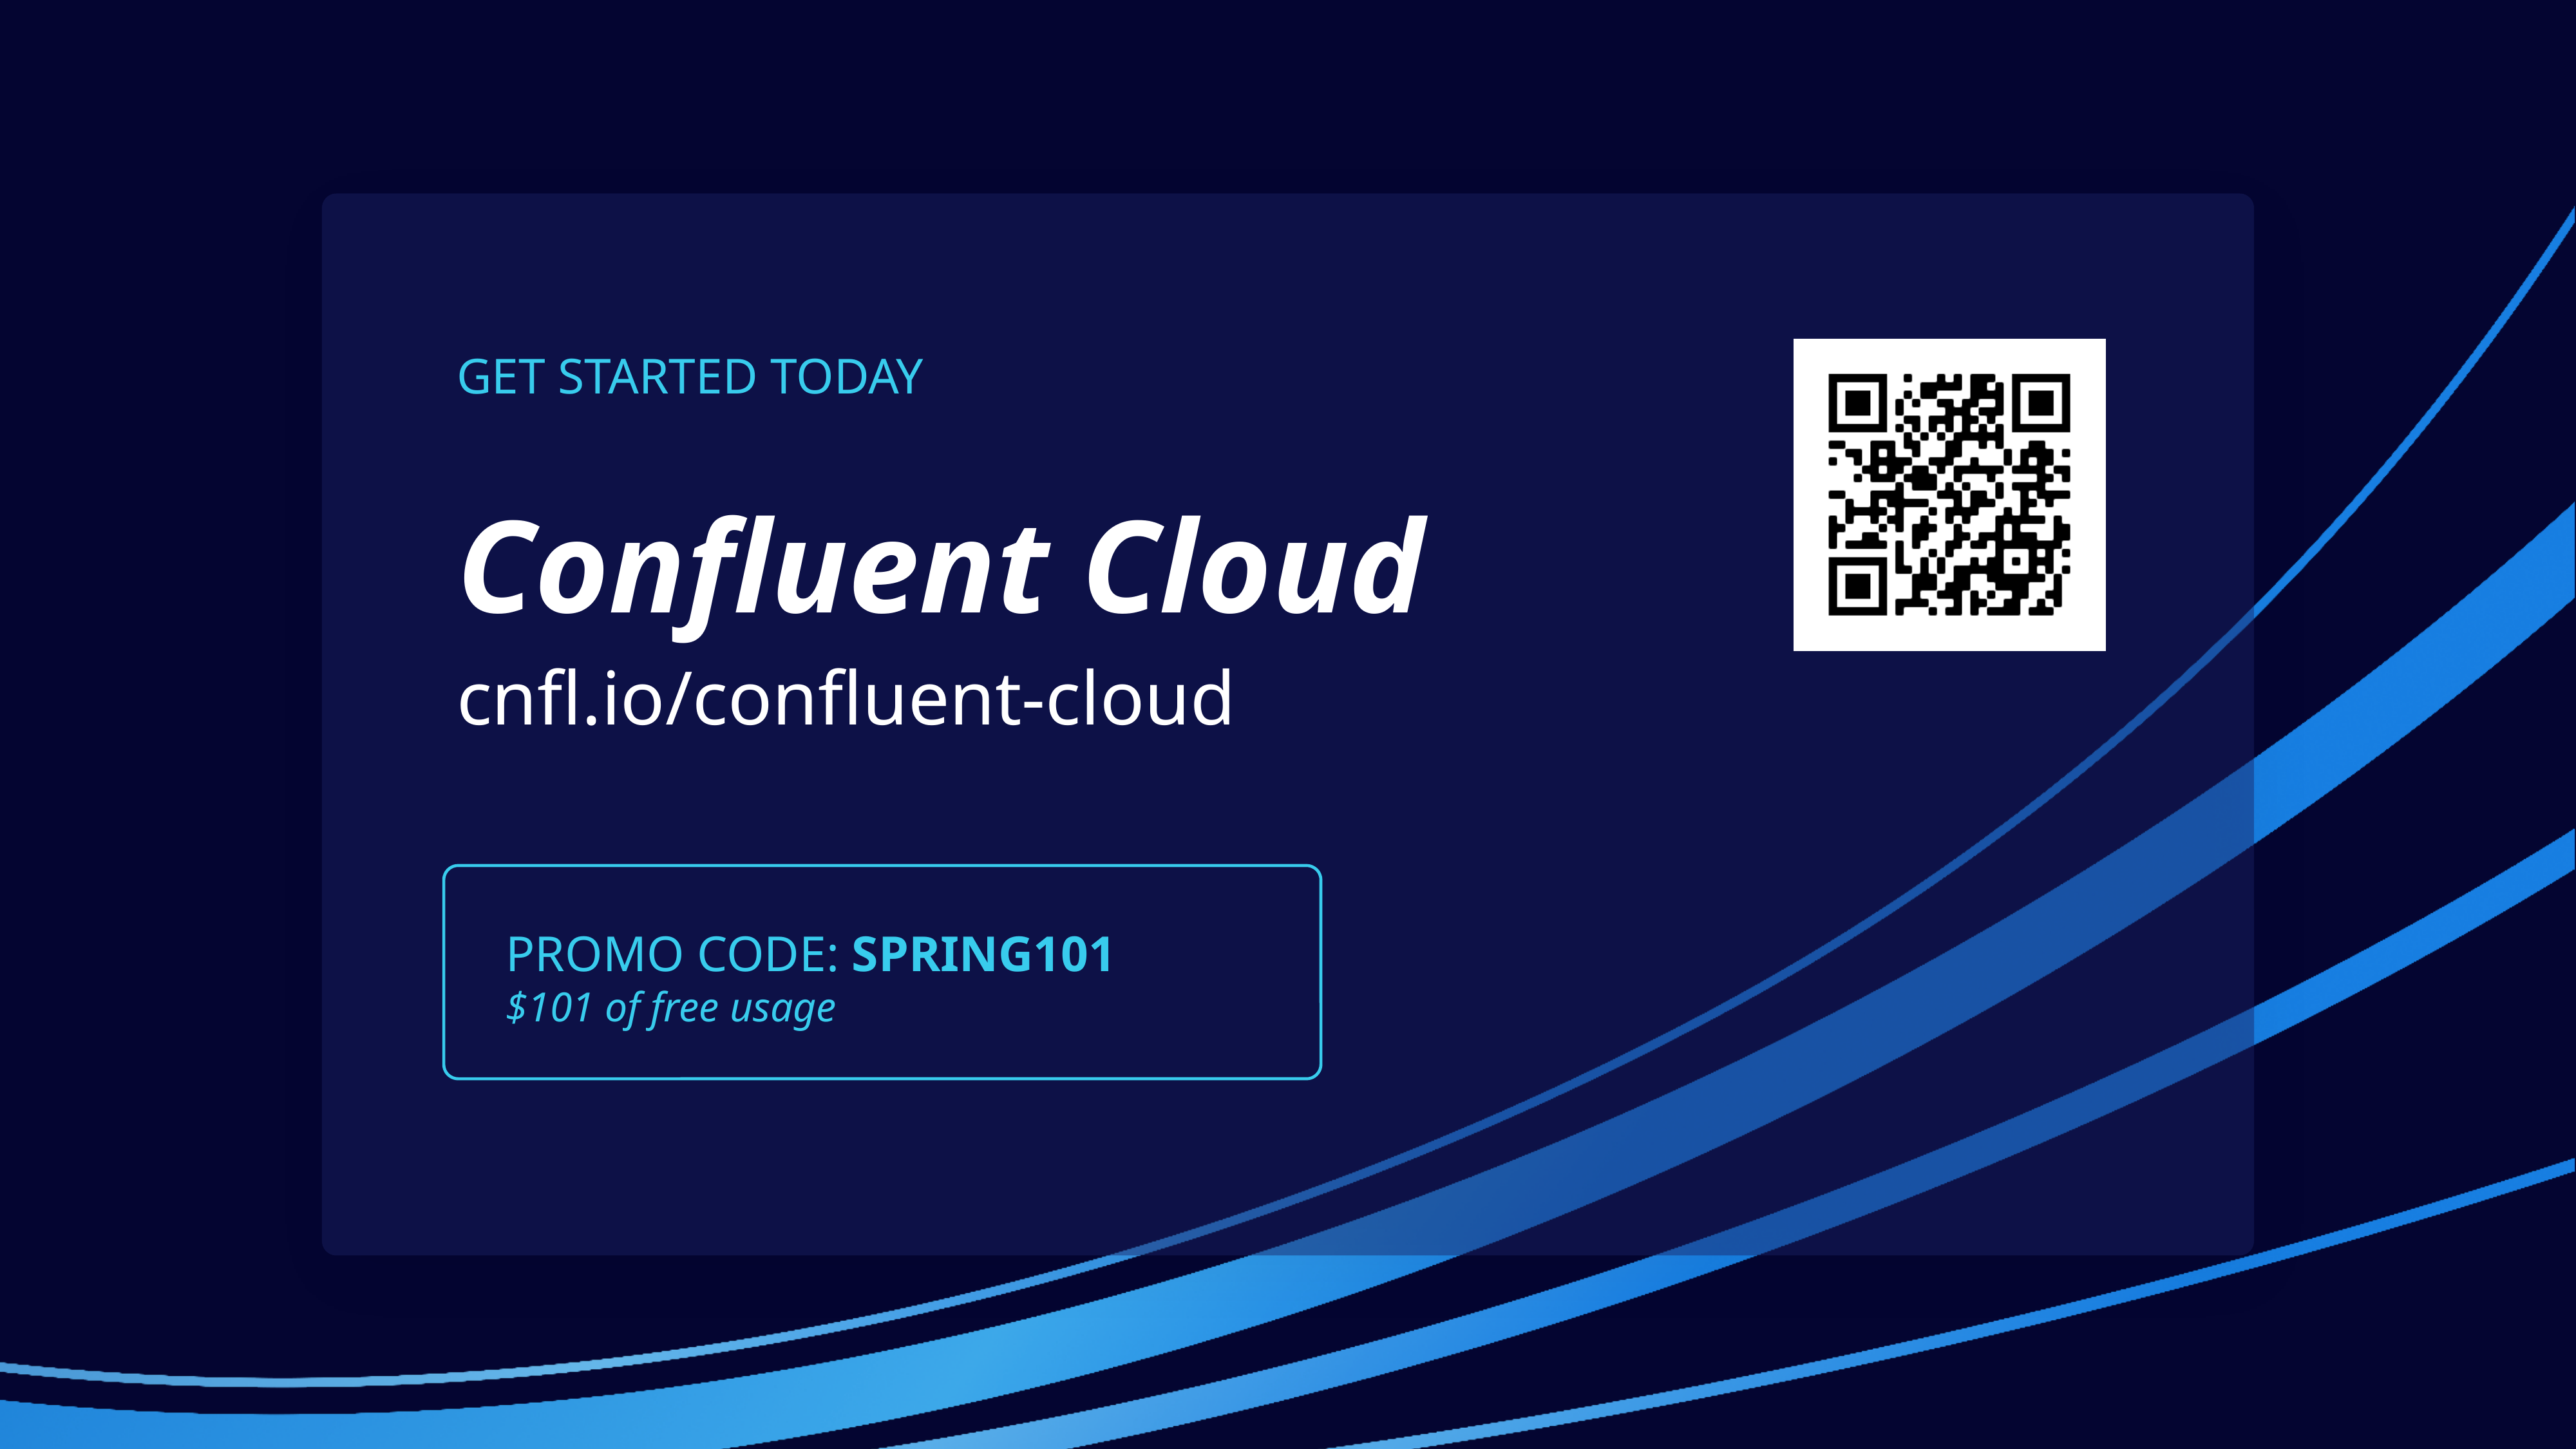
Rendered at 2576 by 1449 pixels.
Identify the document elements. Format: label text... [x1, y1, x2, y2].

text_box PROMO CODE: SPRING101 $101 of free usage [444, 865, 1321, 1079]
picture [0, 152, 2575, 1449]
text_box GET STARTED TODAY Confluent Cloud cnfl.io/confluent-cloud [444, 339, 1616, 753]
